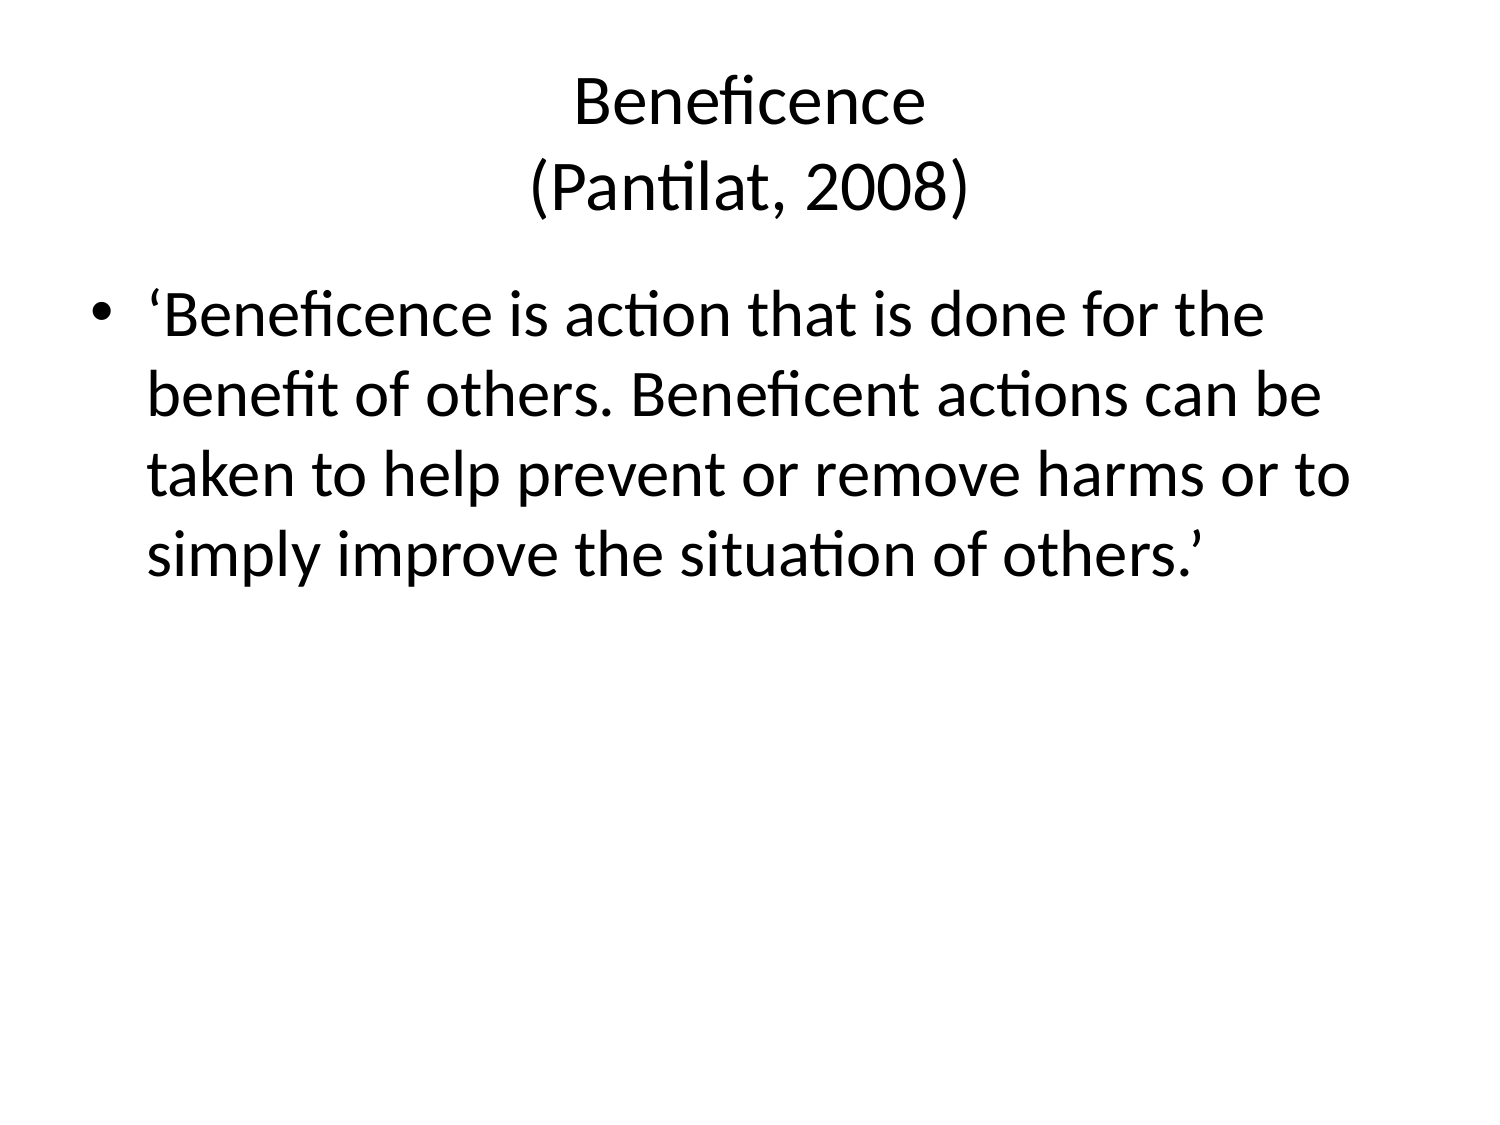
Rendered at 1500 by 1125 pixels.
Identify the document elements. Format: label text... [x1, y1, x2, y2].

list ‘Beneficence is action that is done for the benefit of others. Beneficent actions can be taken to help prevent or remove harms or to simply improve the situation of others.’ [75, 262, 1425, 1005]
title Beneficence (Pantilat, 2008) [75, 45, 1425, 233]
